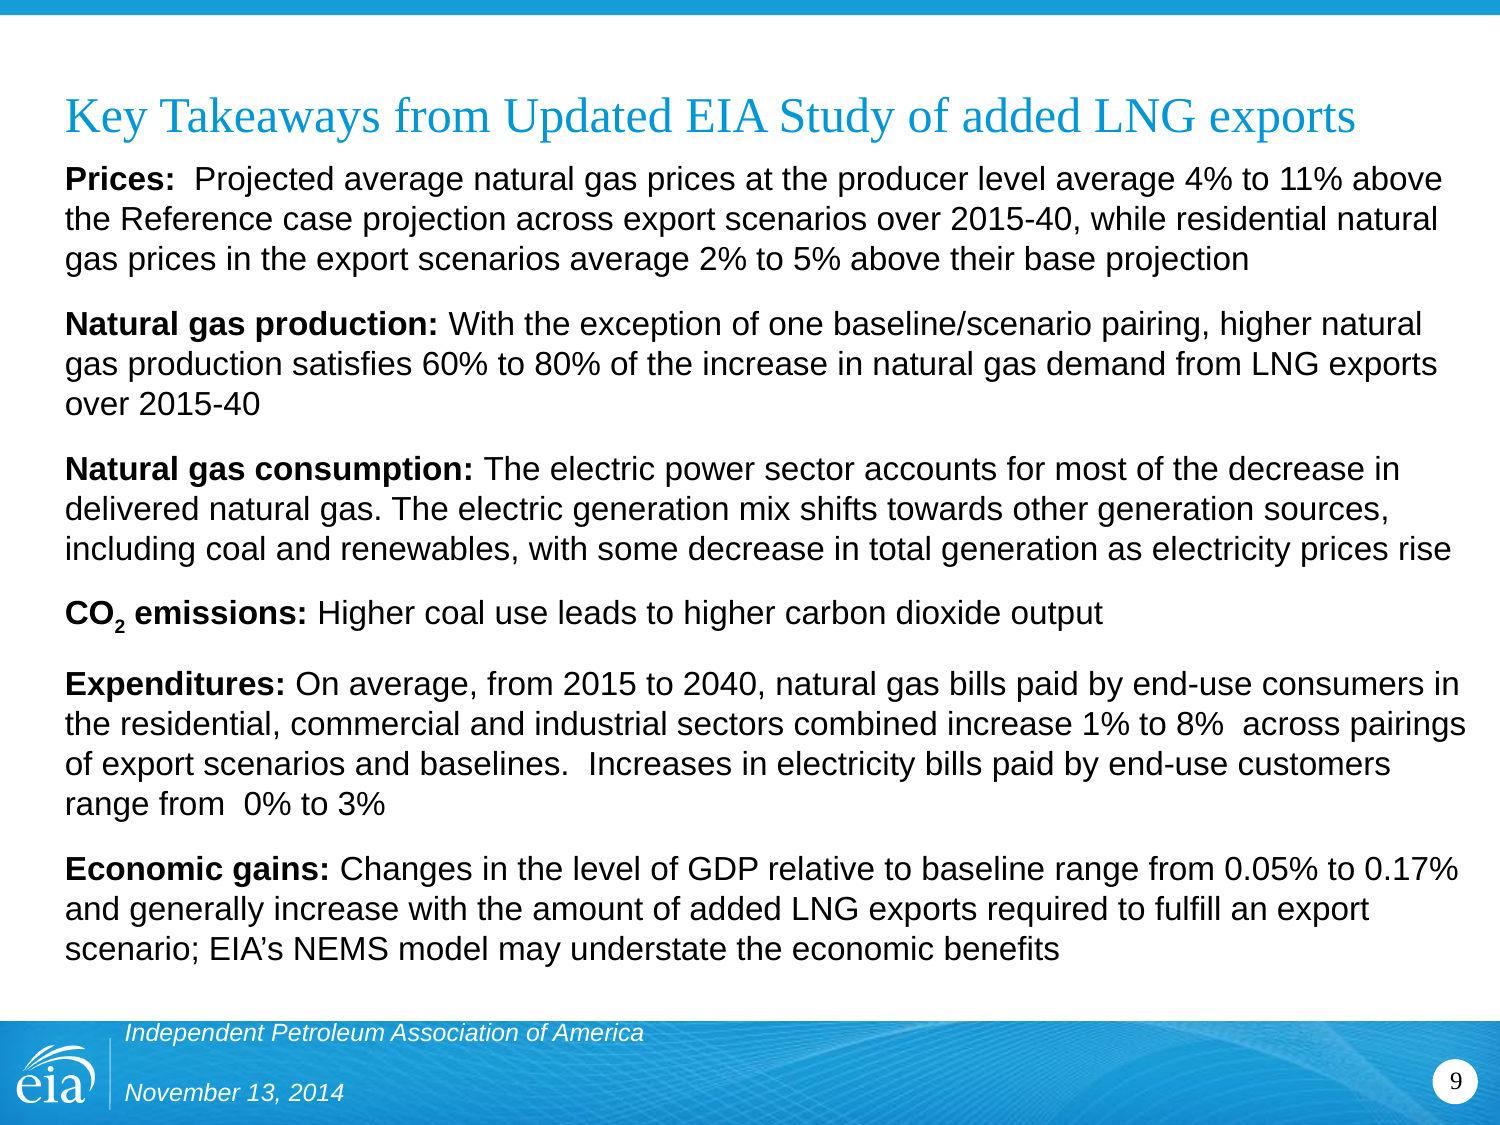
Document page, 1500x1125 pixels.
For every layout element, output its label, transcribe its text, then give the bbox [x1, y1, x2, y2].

list Prices: Projected average natural gas prices at the producer level average 4% to 11% above the Reference case projection across export scenarios over 2015-40, while residential natural gas prices in the export scenarios average 2% to 5% above their base projection Natural gas production: With the exception of one baseline/scenario pairing, higher natural gas production satisfies 60% to 80% of the increase in natural gas demand from LNG exports over 2015-40 Natural gas consumption: The electric power sector accounts for most of the decrease in delivered natural gas. The electric generation mix shifts towards other generation sources, including coal and renewables, with some decrease in total generation as electricity prices rise CO2 emissions: Higher coal use leads to higher carbon dioxide output Expenditures: On average, from 2015 to 2040, natural gas bills paid by end-use consumers in the residential, commercial and industrial sectors combined increase 1% to 8% across pairings of export scenarios and baselines. Increases in electricity bills paid by end-use customers range from 0% to 3% Economic gains: Changes in the level of GDP relative to baseline range from 0.05% to 0.17% and generally increase with the amount of added LNG exports required to fulfill an export scenario; EIA’s NEMS model may understate the economic benefits [50, 149, 1488, 1009]
title Key Takeaways from Updated EIA Study of added LNG exports [50, 12, 1425, 149]
slide_number 9 [1425, 1049, 1488, 1110]
picture [0, 1021, 1500, 1125]
footer Independent Petroleum Association of America November 13, 2014 [109, 1048, 670, 1114]
